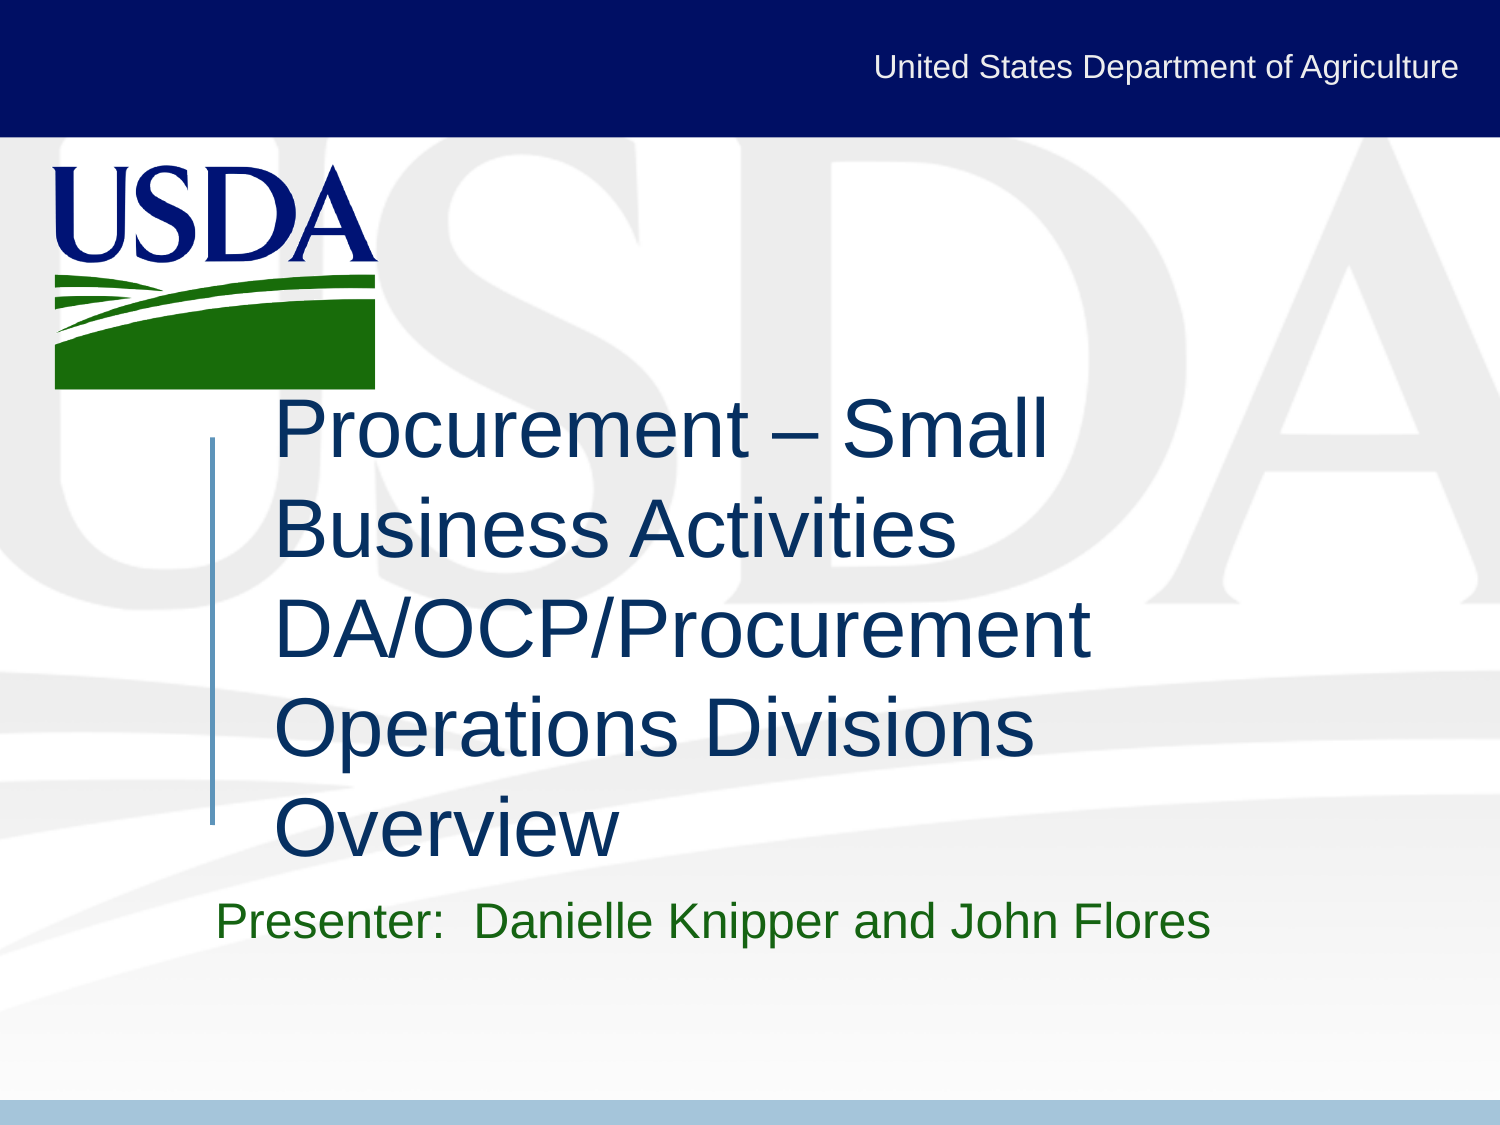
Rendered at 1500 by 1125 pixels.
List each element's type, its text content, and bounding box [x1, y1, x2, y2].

picture [0, 138, 1500, 1100]
subtitle Presenter: Danielle Knipper and John Flores [199, 881, 1263, 951]
title Procurement – Small Business Activities DA/OCP/Procurement Operations Divisions Overview [257, 498, 1384, 749]
